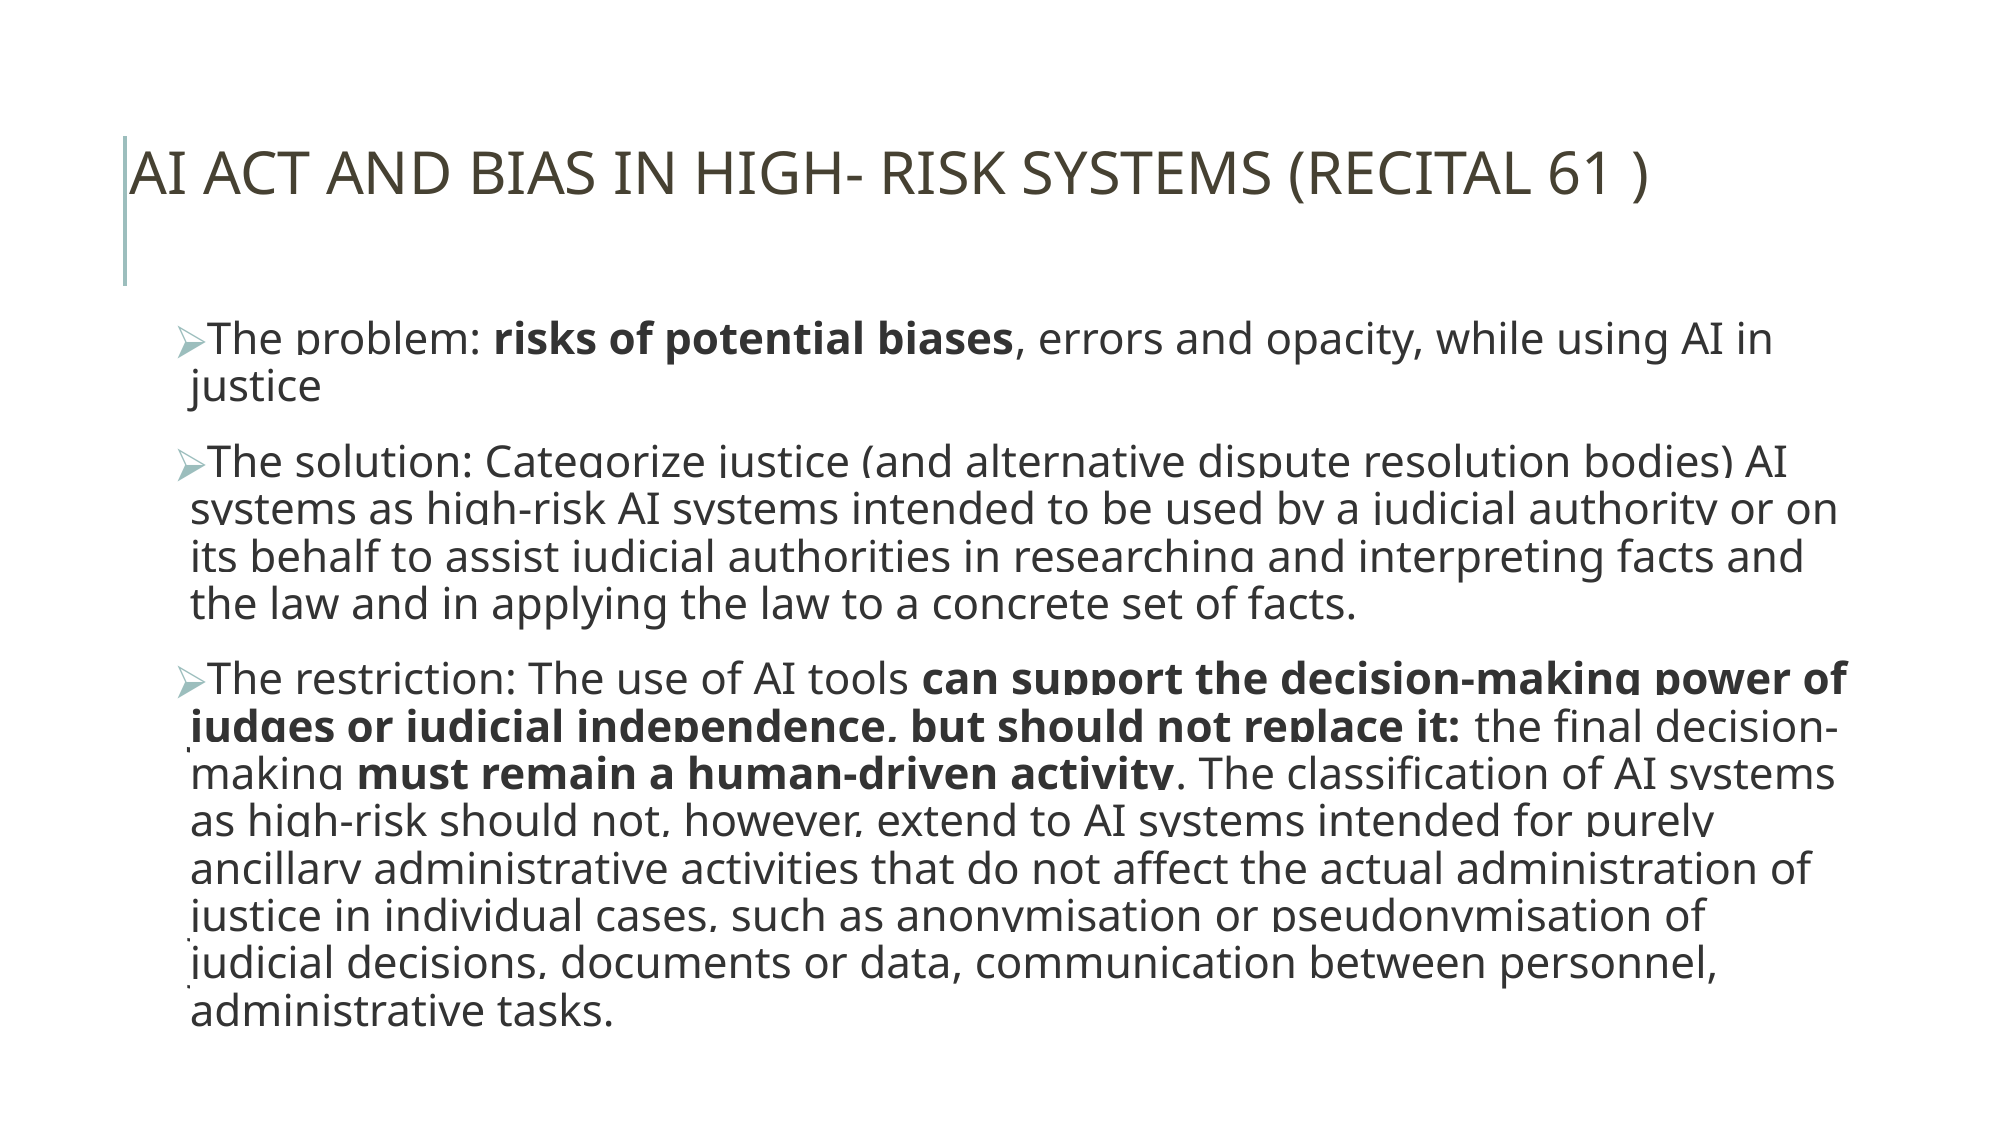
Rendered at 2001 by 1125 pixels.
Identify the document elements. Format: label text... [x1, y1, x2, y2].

list The problem: risks of potential biases, errors and opacity, while using AI in justice The solution: Categorize justice (and alternative dispute resolution bodies) AI systems as high-risk AI systems intended to be used by a judicial authority or on its behalf to assist judicial authorities in researching and interpreting facts and the law and in applying the law to a concrete set of facts. The restriction: The use of AI tools can support the decision-making power of judges or judicial independence, but should not replace it: the final decision-making must remain a human-driven activity. The classification of AI systems as high-risk should not, however, extend to AI systems intended for purely ancillary administrative activities that do not affect the actual administration of justice in individual cases, such as anonymisation or pseudonymisation of judicial decisions, documents or data, communication between personnel, administrative tasks. [168, 309, 1867, 1046]
title AI ACT AND BIAS IN HIGH- RISK SYSTEMS (RECITAL 61 ) [114, 127, 1753, 299]
